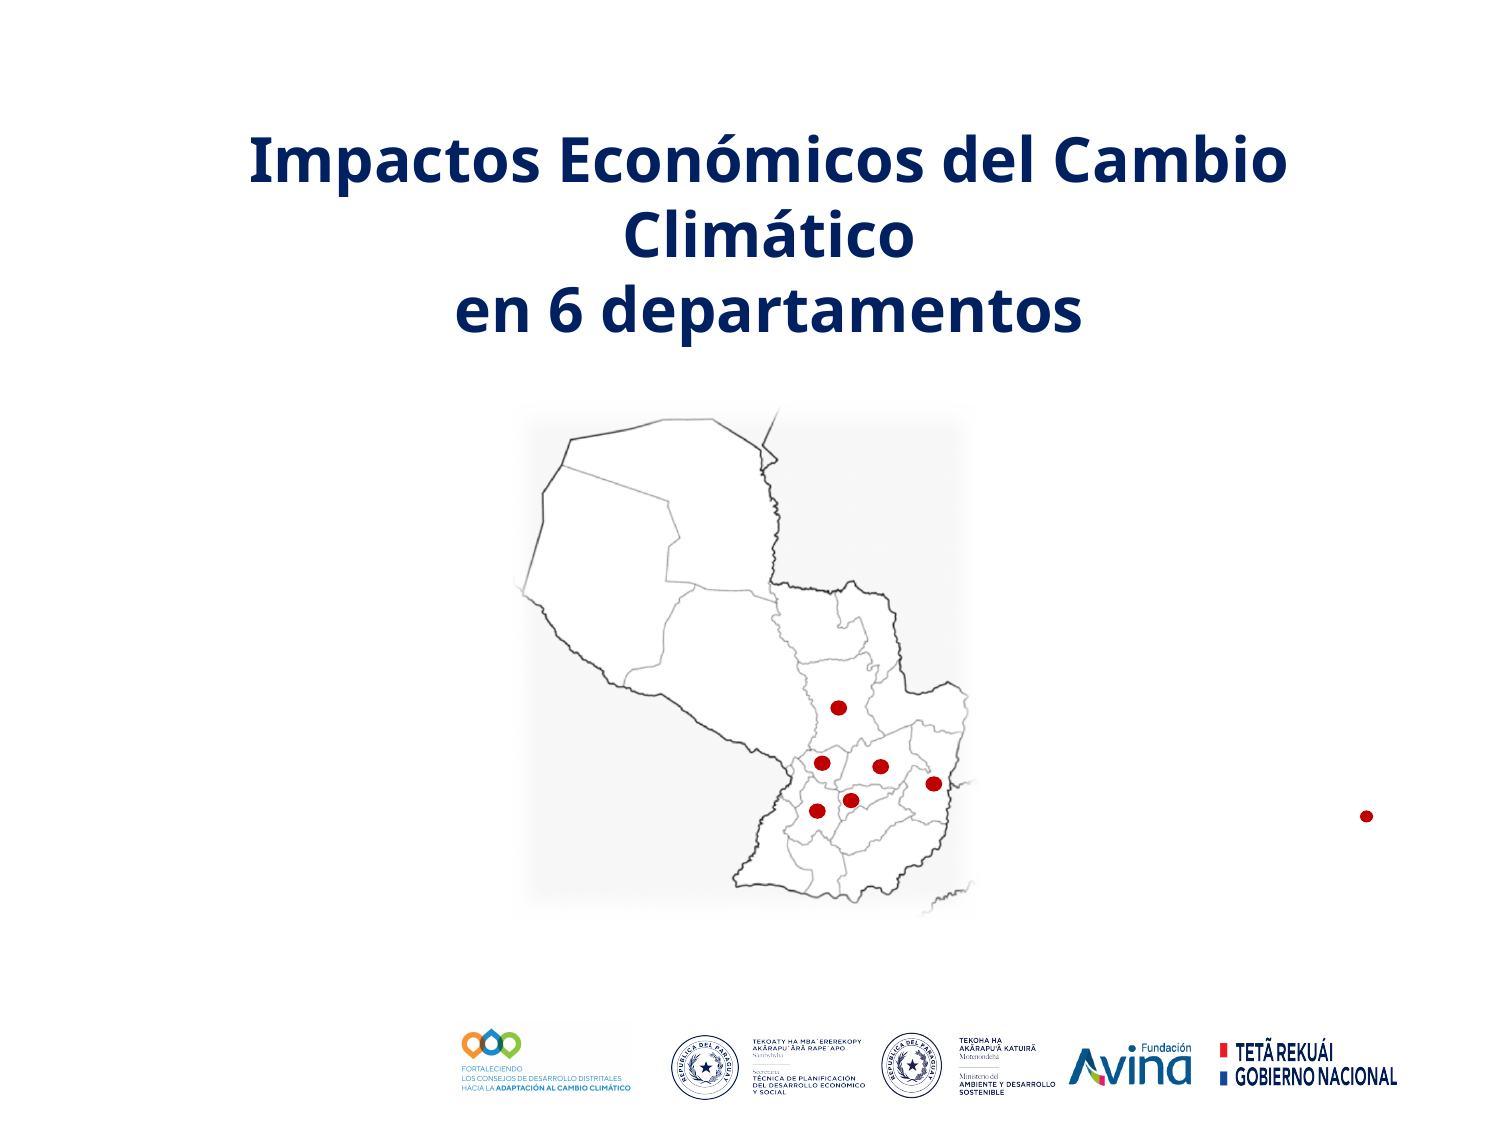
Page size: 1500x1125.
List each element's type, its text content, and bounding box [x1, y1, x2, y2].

text_box Impactos Económicos del Cambio Climático en 6 departamentos [168, 42, 1371, 348]
picture [671, 1035, 865, 1100]
picture [871, 1030, 1197, 1103]
text_box [1359, 810, 1374, 823]
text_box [509, 402, 980, 920]
picture [1220, 1037, 1397, 1086]
picture [454, 1020, 636, 1102]
